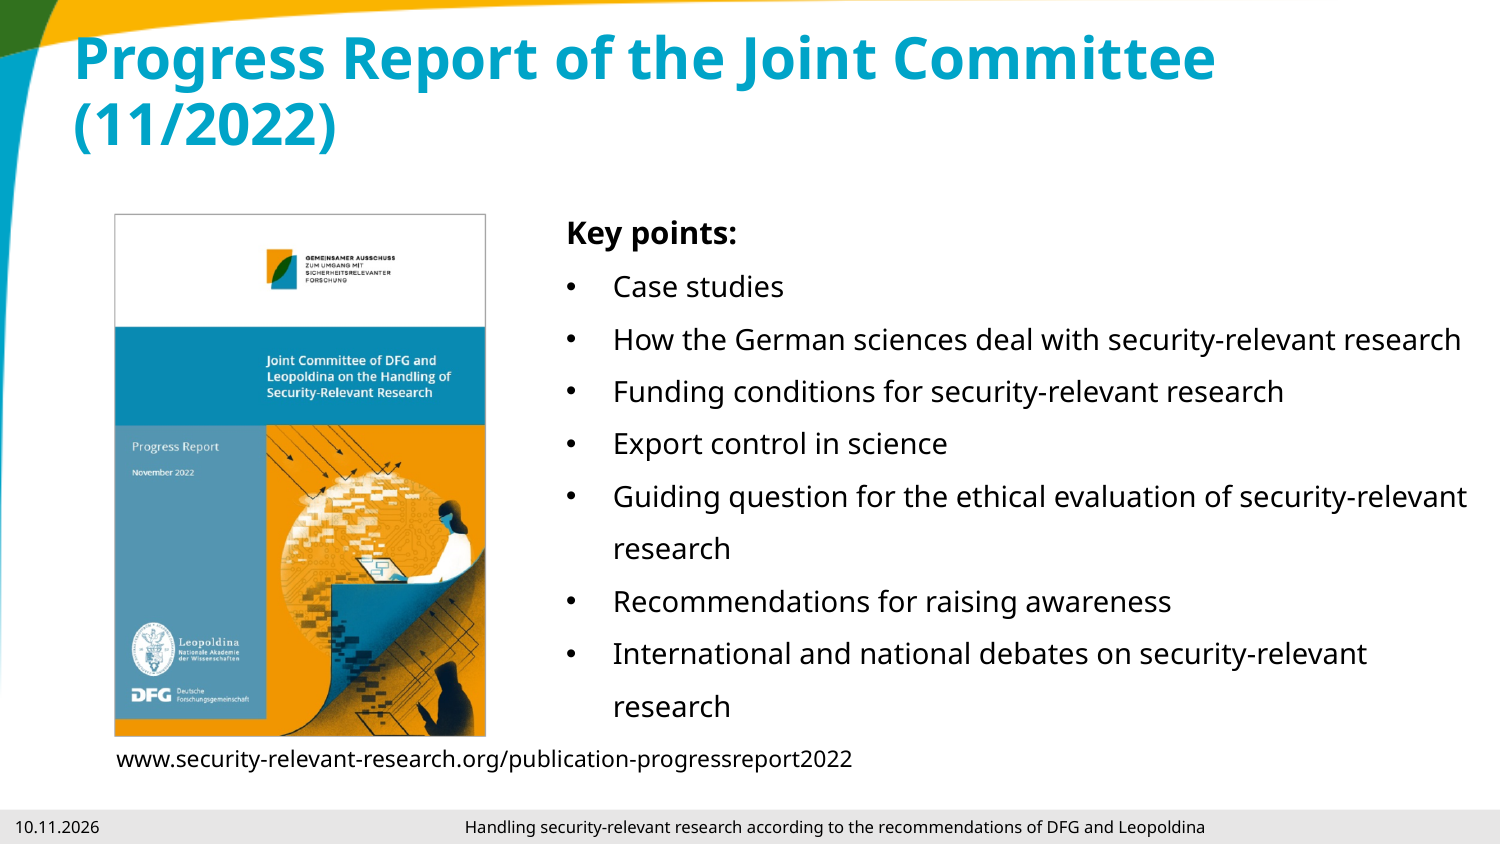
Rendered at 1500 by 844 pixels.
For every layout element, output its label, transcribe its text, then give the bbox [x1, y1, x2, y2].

text_box Key points: Case studies How the German sciences deal with security-relevant research Funding conditions for security-relevant research Export control in science Guiding question for the ethical evaluation of security-relevant research Recommendations for raising awareness International and national debates on security-relevant research [565, 194, 1472, 723]
text_box www.security-relevant-research.org/publication-progressreport2022 [101, 736, 1343, 779]
picture [101, 206, 509, 745]
title Progress Report of the Joint Committee (11/2022) [59, 16, 1487, 166]
